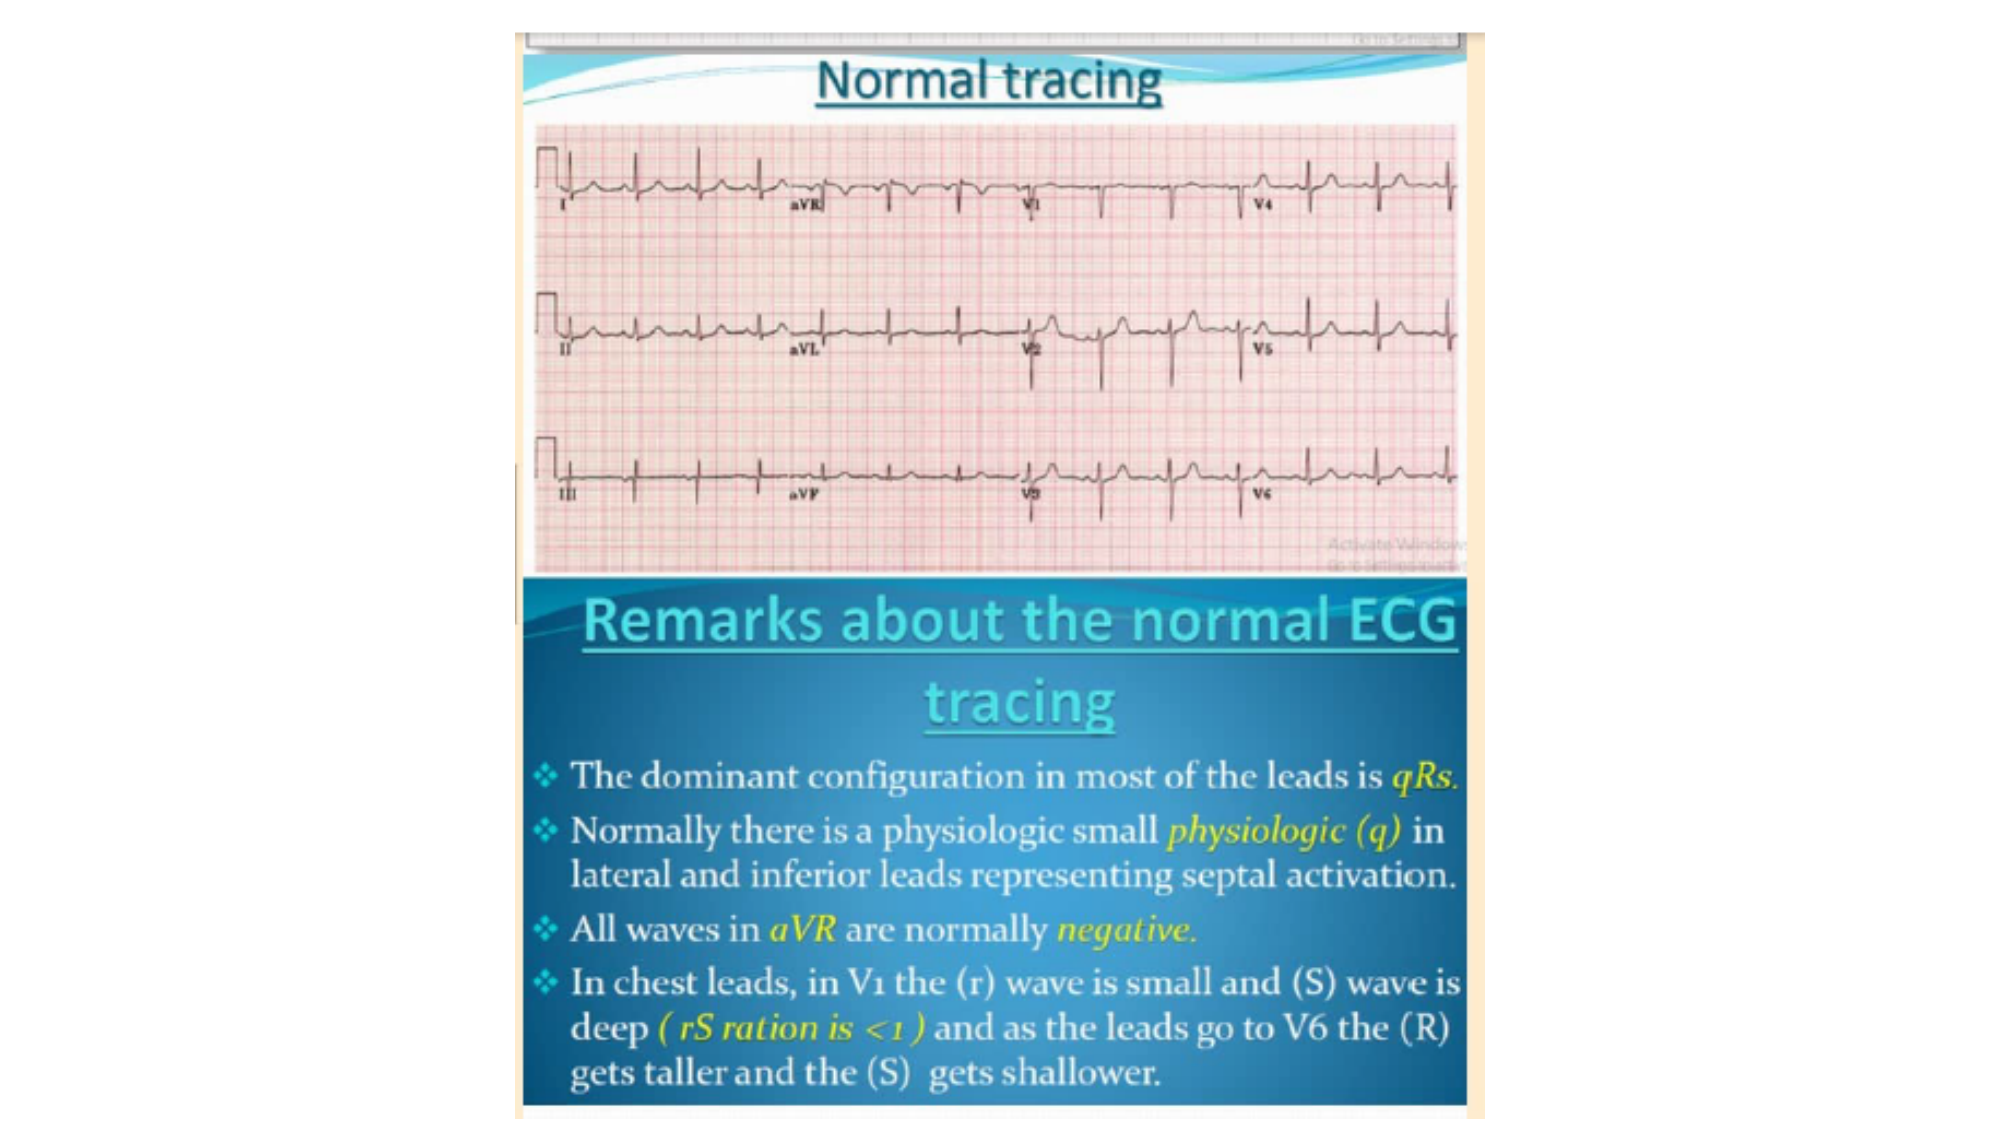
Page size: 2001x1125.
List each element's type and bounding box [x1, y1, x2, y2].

picture [515, 7, 1485, 1119]
